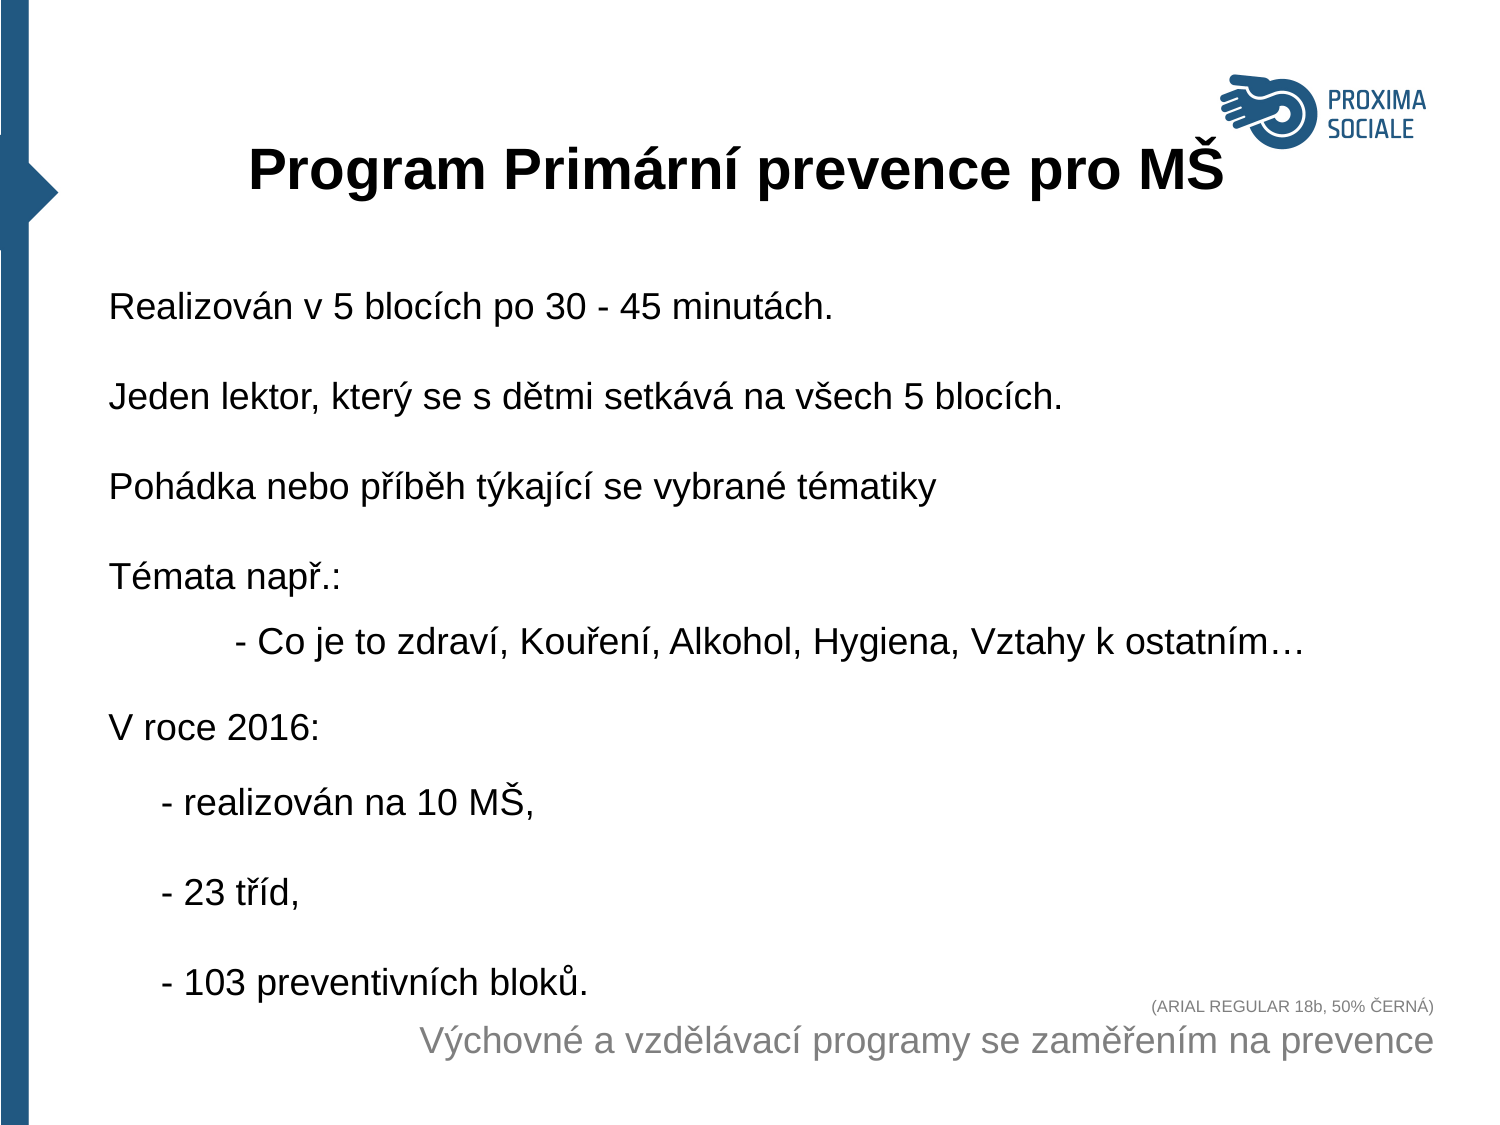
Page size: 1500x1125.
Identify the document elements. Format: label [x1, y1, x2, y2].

text_box [94, 123, 1450, 1090]
picture [0, 0, 1500, 1125]
